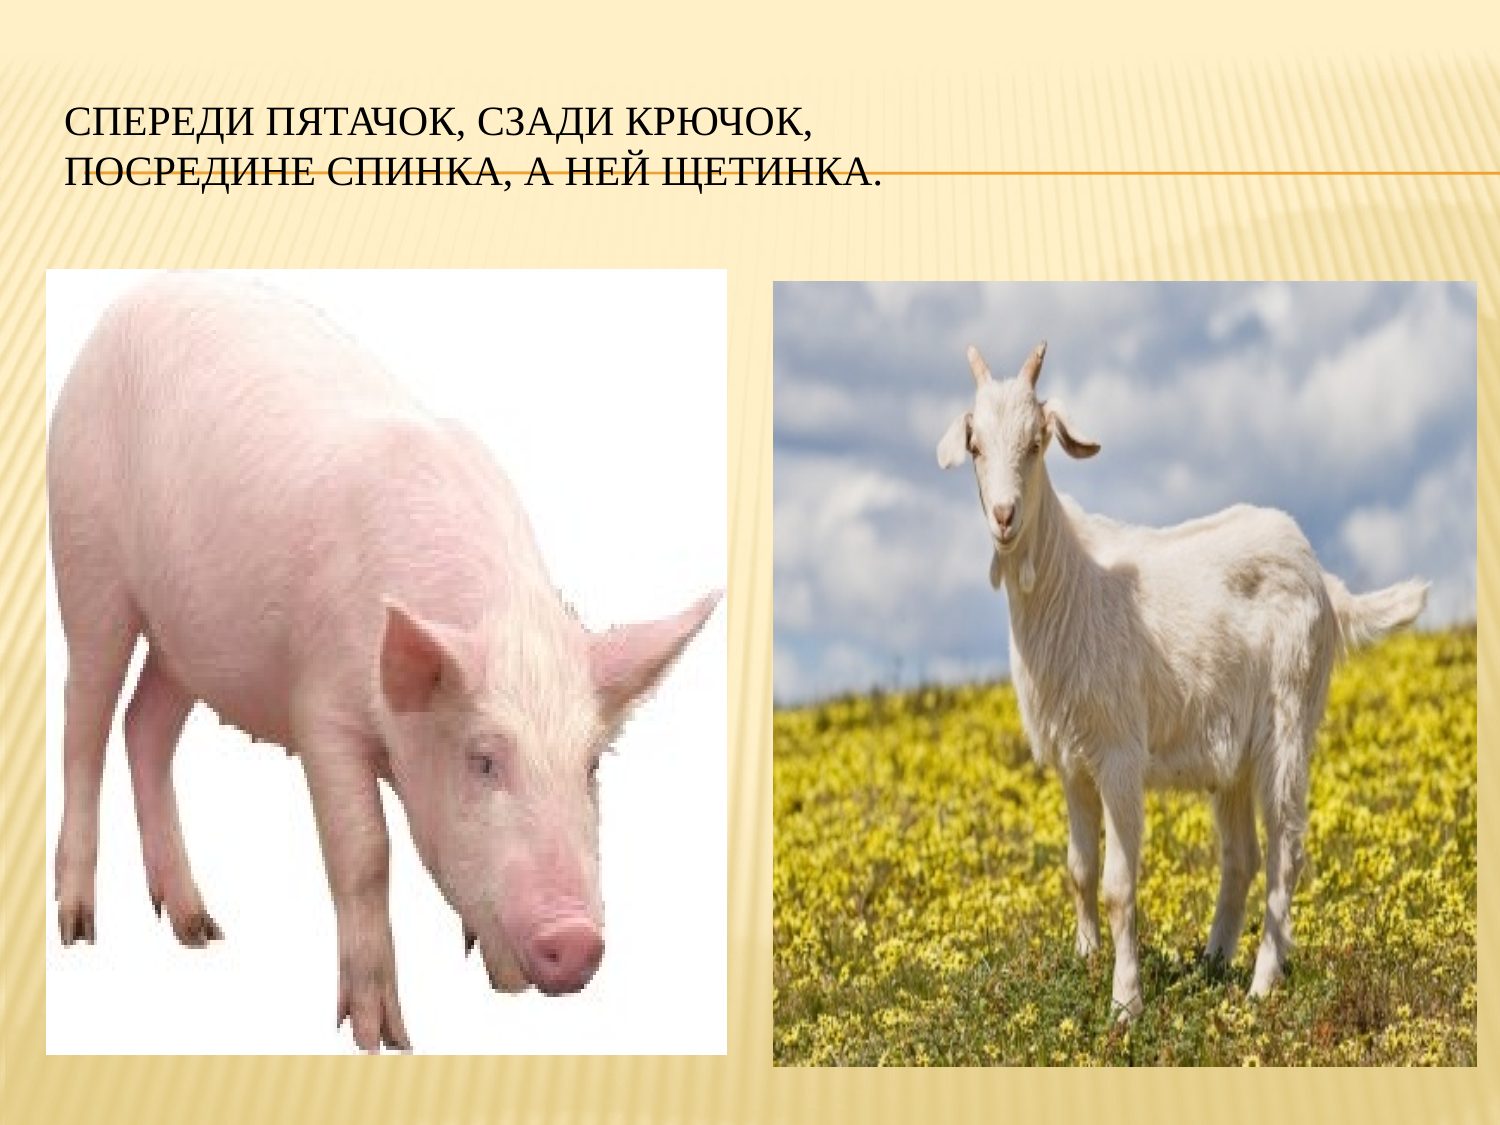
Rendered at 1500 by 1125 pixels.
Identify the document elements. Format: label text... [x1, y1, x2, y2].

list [46, 269, 727, 1055]
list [773, 280, 1477, 1067]
title Спереди пятачок, сзади крючок, Посредине спинка, а ней щетинка. [49, 75, 1475, 213]
